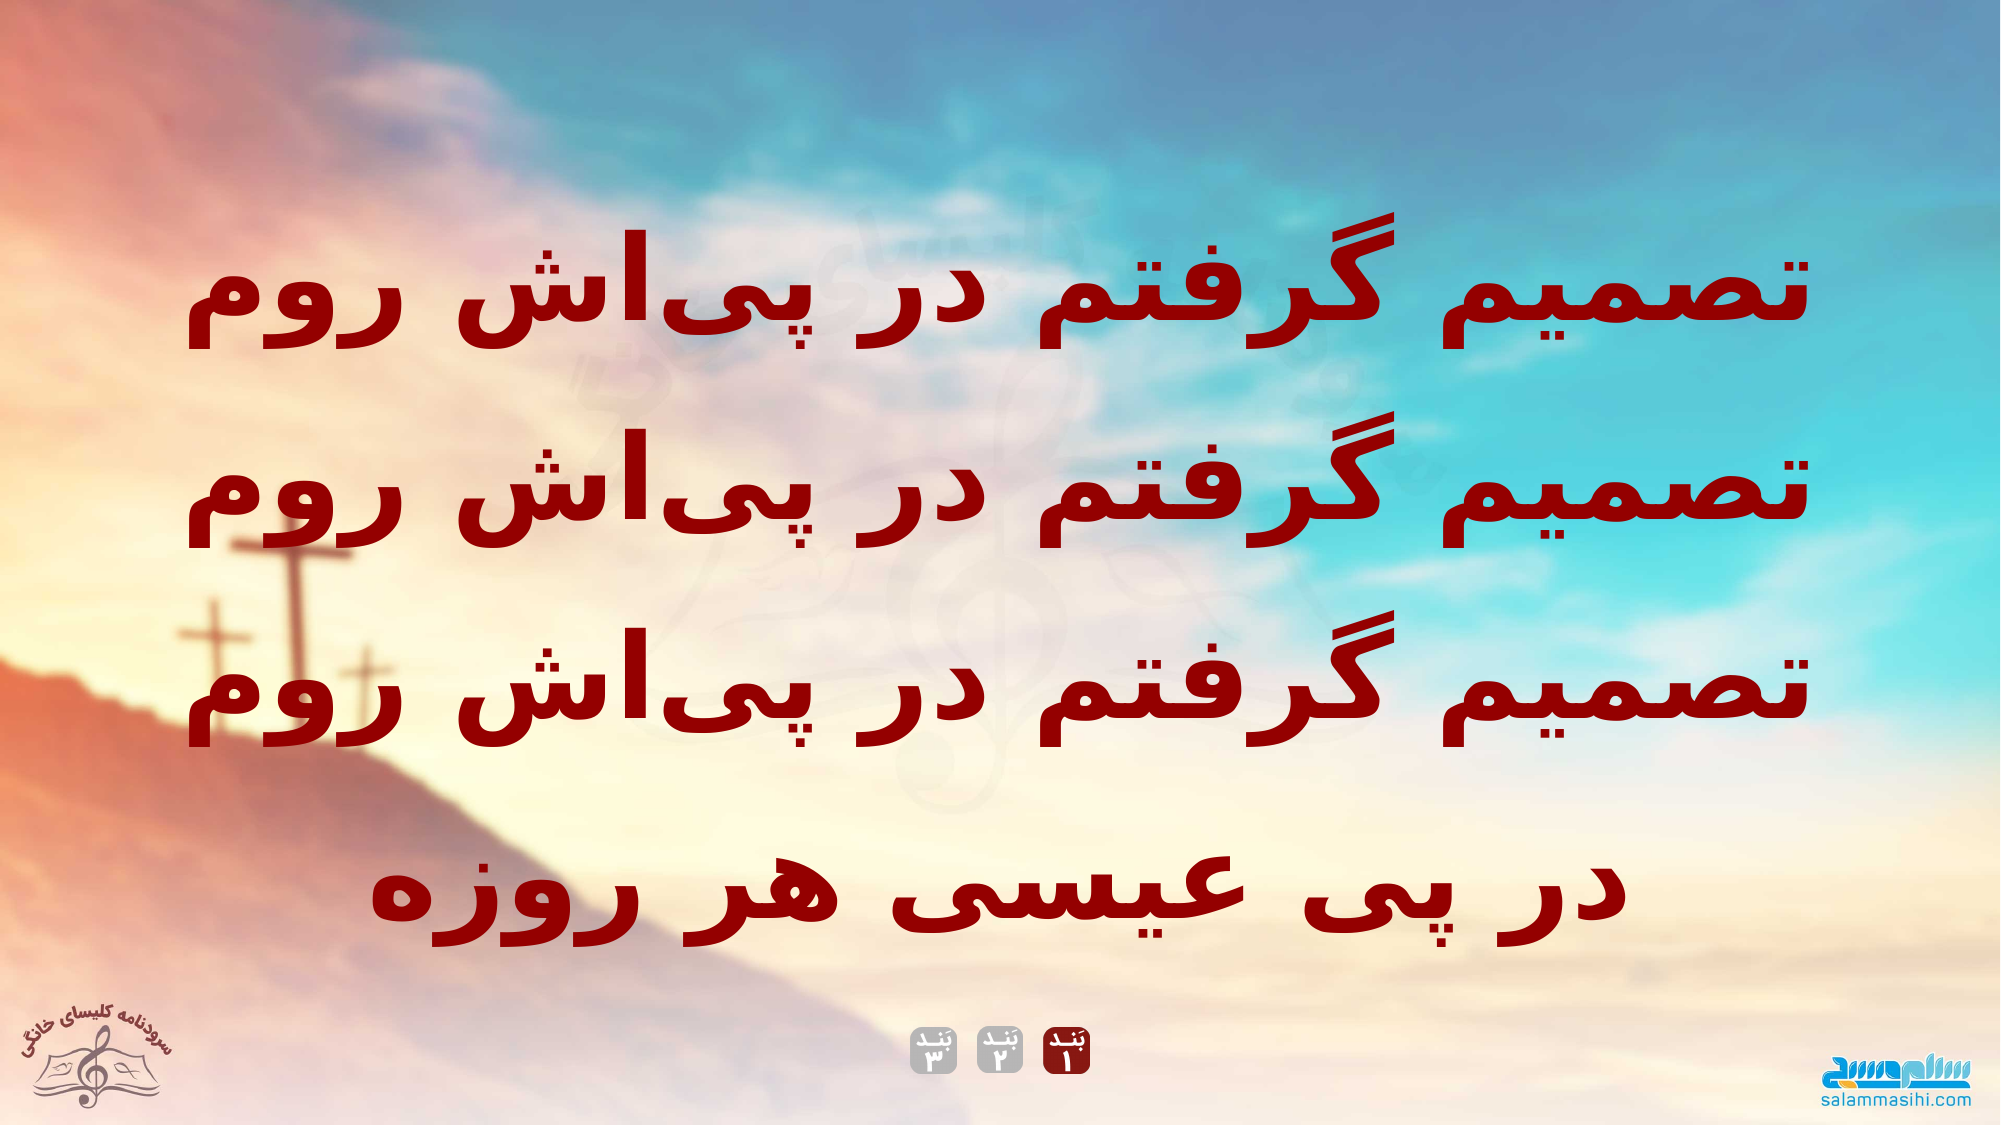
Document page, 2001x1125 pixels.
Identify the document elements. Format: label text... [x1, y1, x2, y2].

picture [0, 0, 2001, 1125]
title تصمیم گرفتم در پی‌اش روم تصمیم گرفتم در پی‌اش روم تصمیم گرفتم در پی‌اش روم در پی عیسی هر روزه [137, 59, 1863, 1027]
